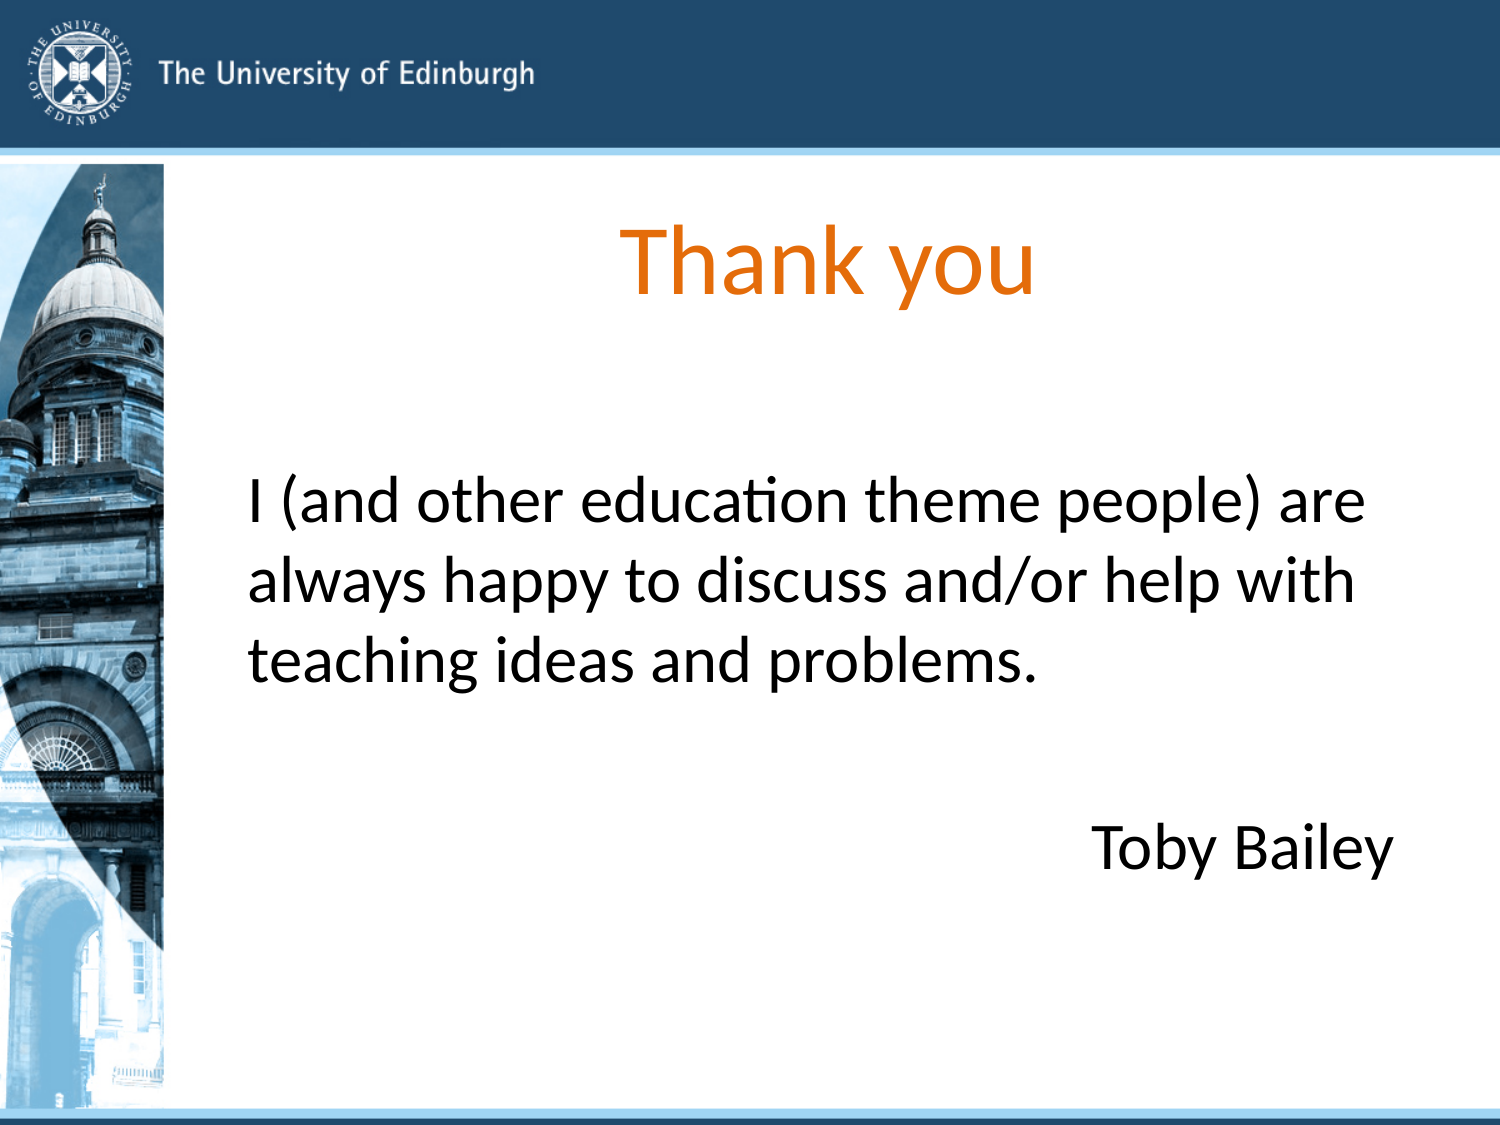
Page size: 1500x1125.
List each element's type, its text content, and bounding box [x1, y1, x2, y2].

title Thank you [232, 160, 1425, 348]
list I (and other education theme people) are always happy to discuss and/or help with teaching ideas and problems. Toby Bailey [232, 355, 1425, 1005]
picture [0, 0, 1500, 1125]
